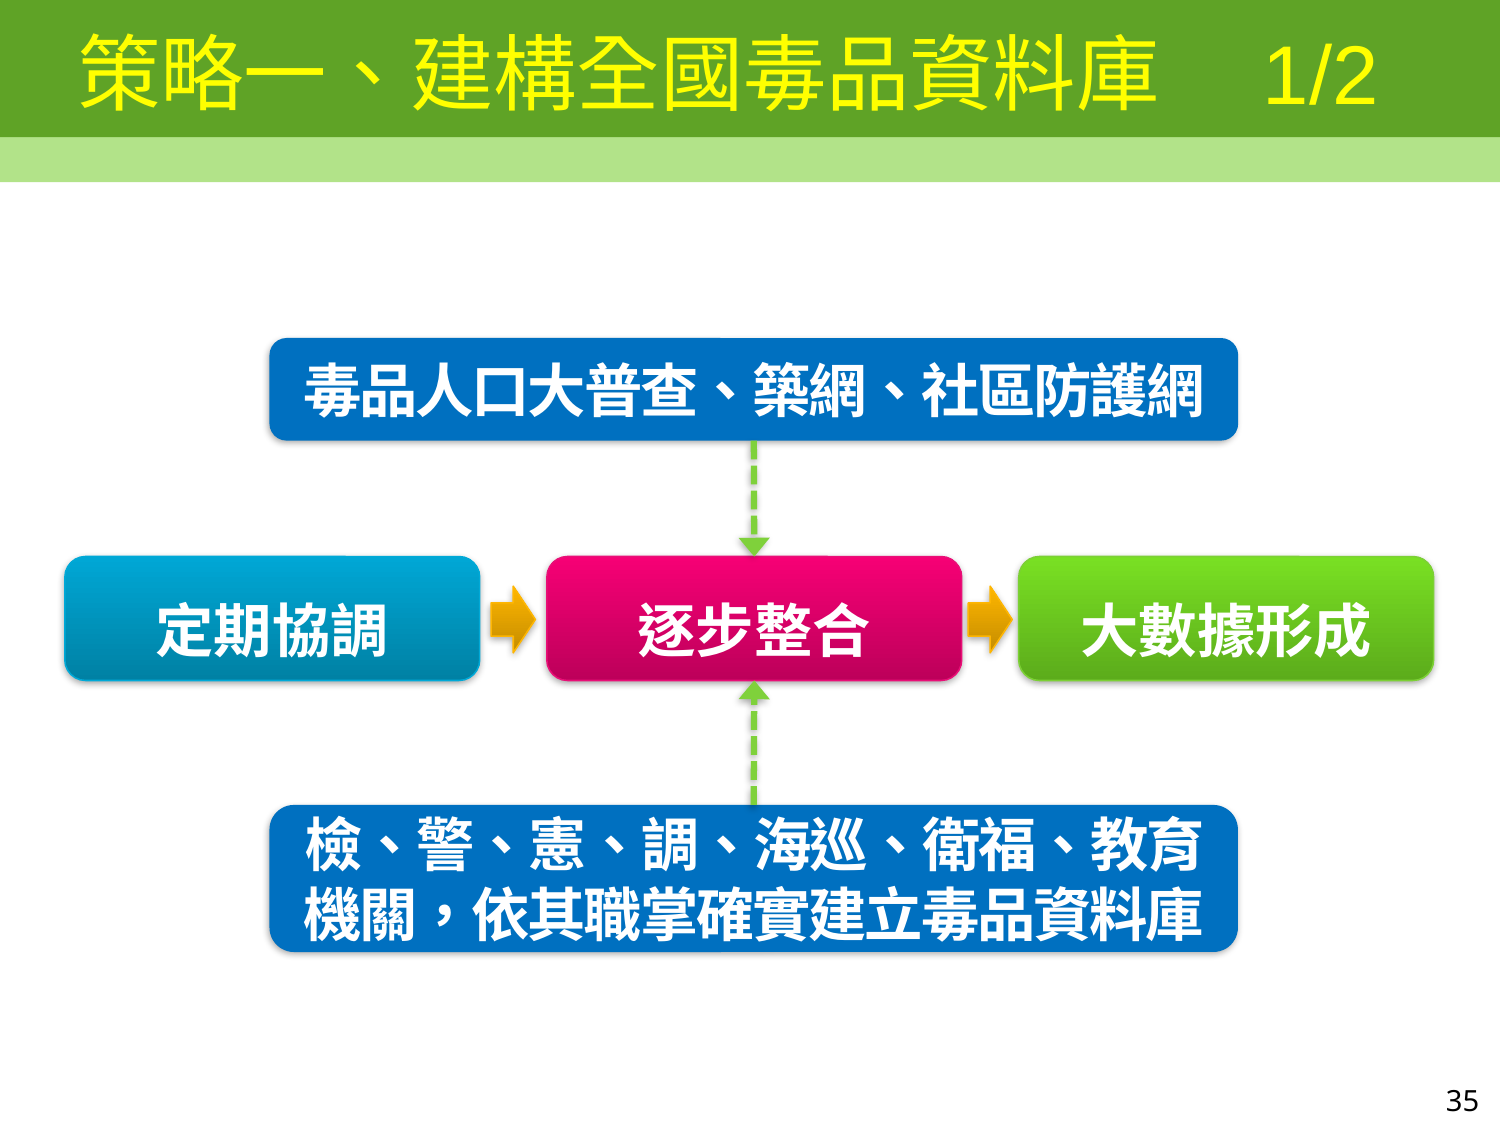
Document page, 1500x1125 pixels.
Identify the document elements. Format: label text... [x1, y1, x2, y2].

title 策略一、建構全國毒品資料庫 1/2 [62, 24, 1448, 118]
slide_number 35 [1144, 1074, 1495, 1114]
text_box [64, 337, 1434, 953]
